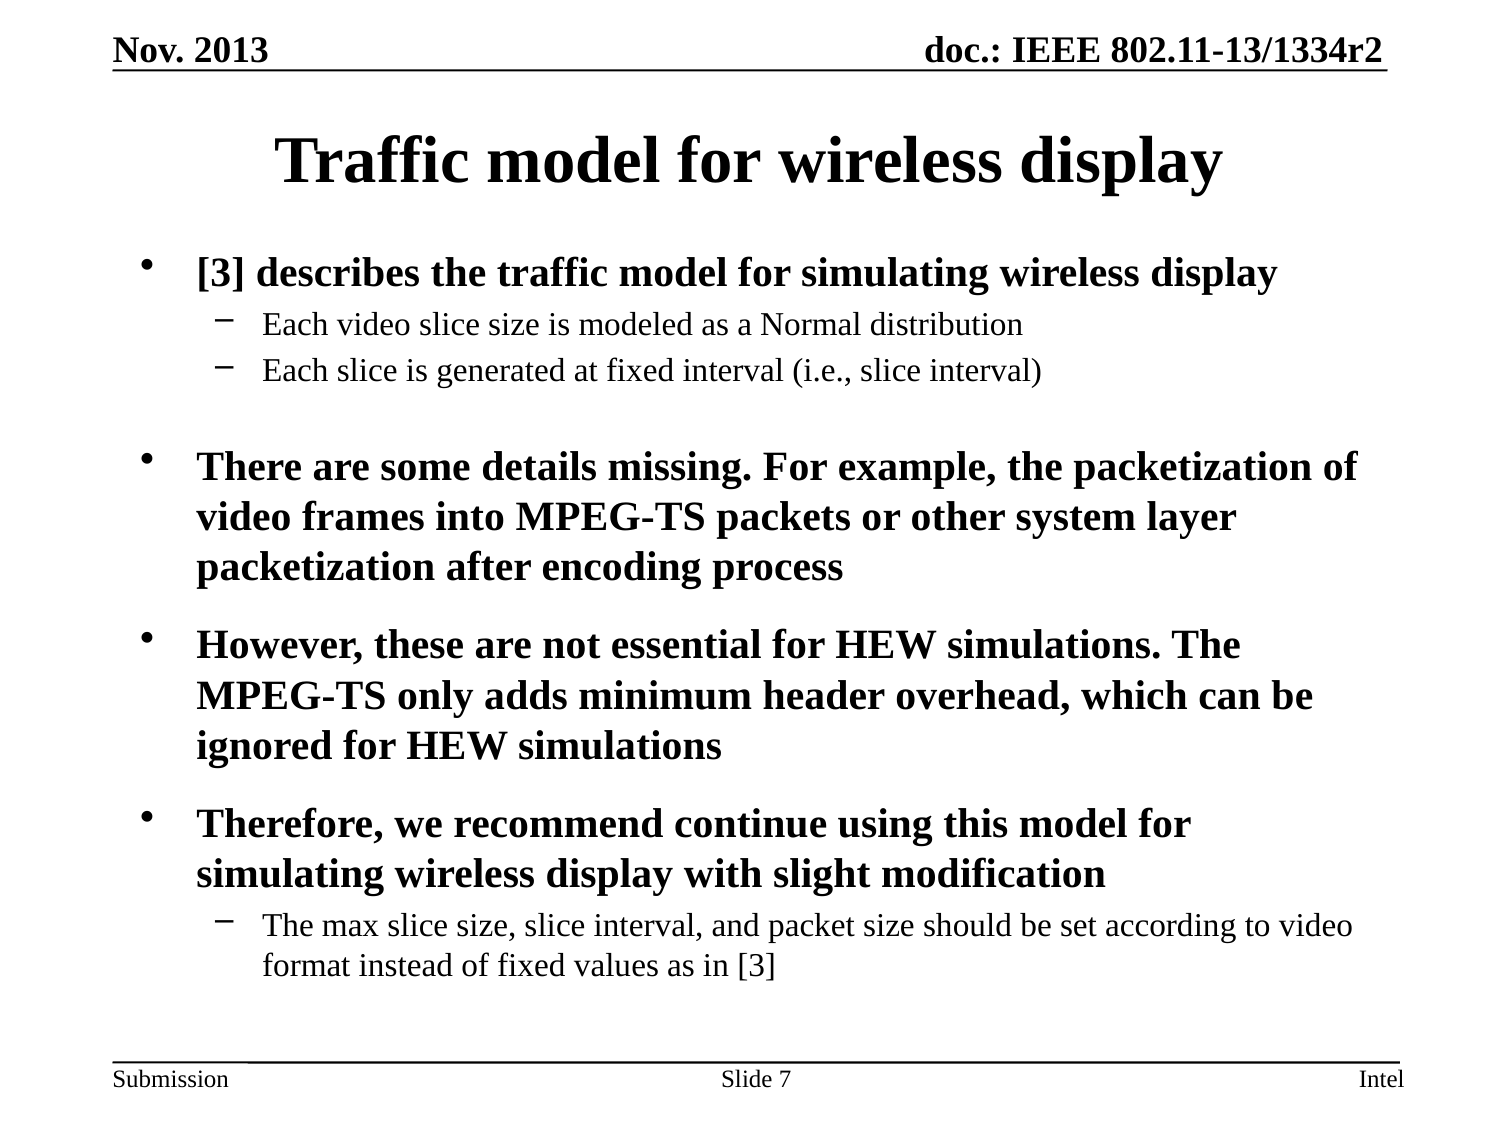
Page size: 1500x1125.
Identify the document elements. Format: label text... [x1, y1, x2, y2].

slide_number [112, 24, 271, 71]
slide_number Slide 7 [712, 1062, 800, 1093]
title Traffic model for wireless display [112, 99, 1388, 213]
list [3] describes the traffic model for simulating wireless display Each video slice size is modeled as a Normal distribution Each slice is generated at fixed interval (i.e., slice interval) There are some details missing. For example, the packetization of video frames into MPEG-TS packets or other system layer packetization after encoding process However, these are not essential for HEW simulations. The MPEG-TS only adds minimum header overhead, which can be ignored for HEW simulations Therefore, we recommend continue using this model for simulating wireless display with slight modification The max slice size, slice interval, and packet size should be set according to video format instead of fixed values as in [3] [124, 237, 1401, 1013]
footer Intel [1246, 1062, 1405, 1093]
